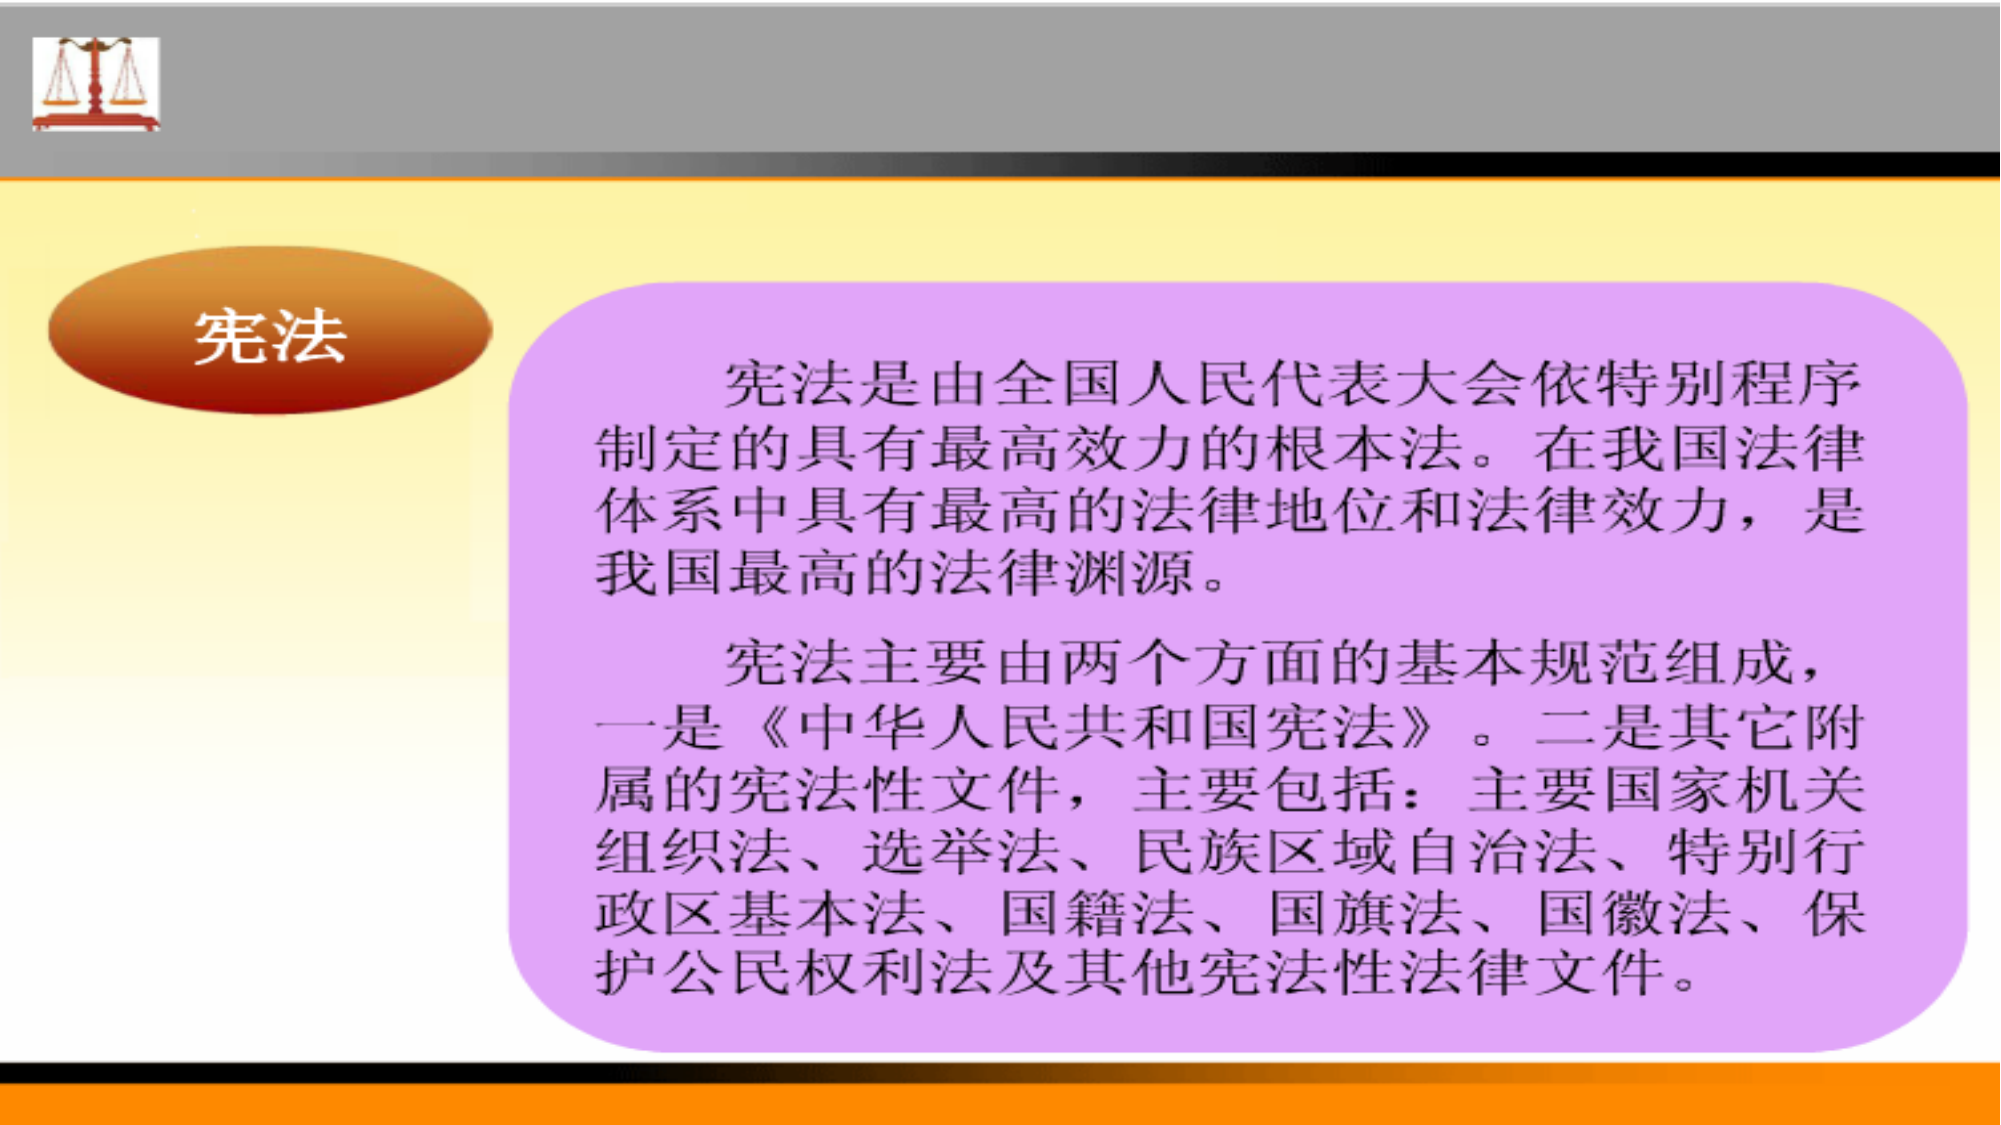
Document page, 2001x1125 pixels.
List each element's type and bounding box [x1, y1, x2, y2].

list [0, 0, 2000, 1125]
